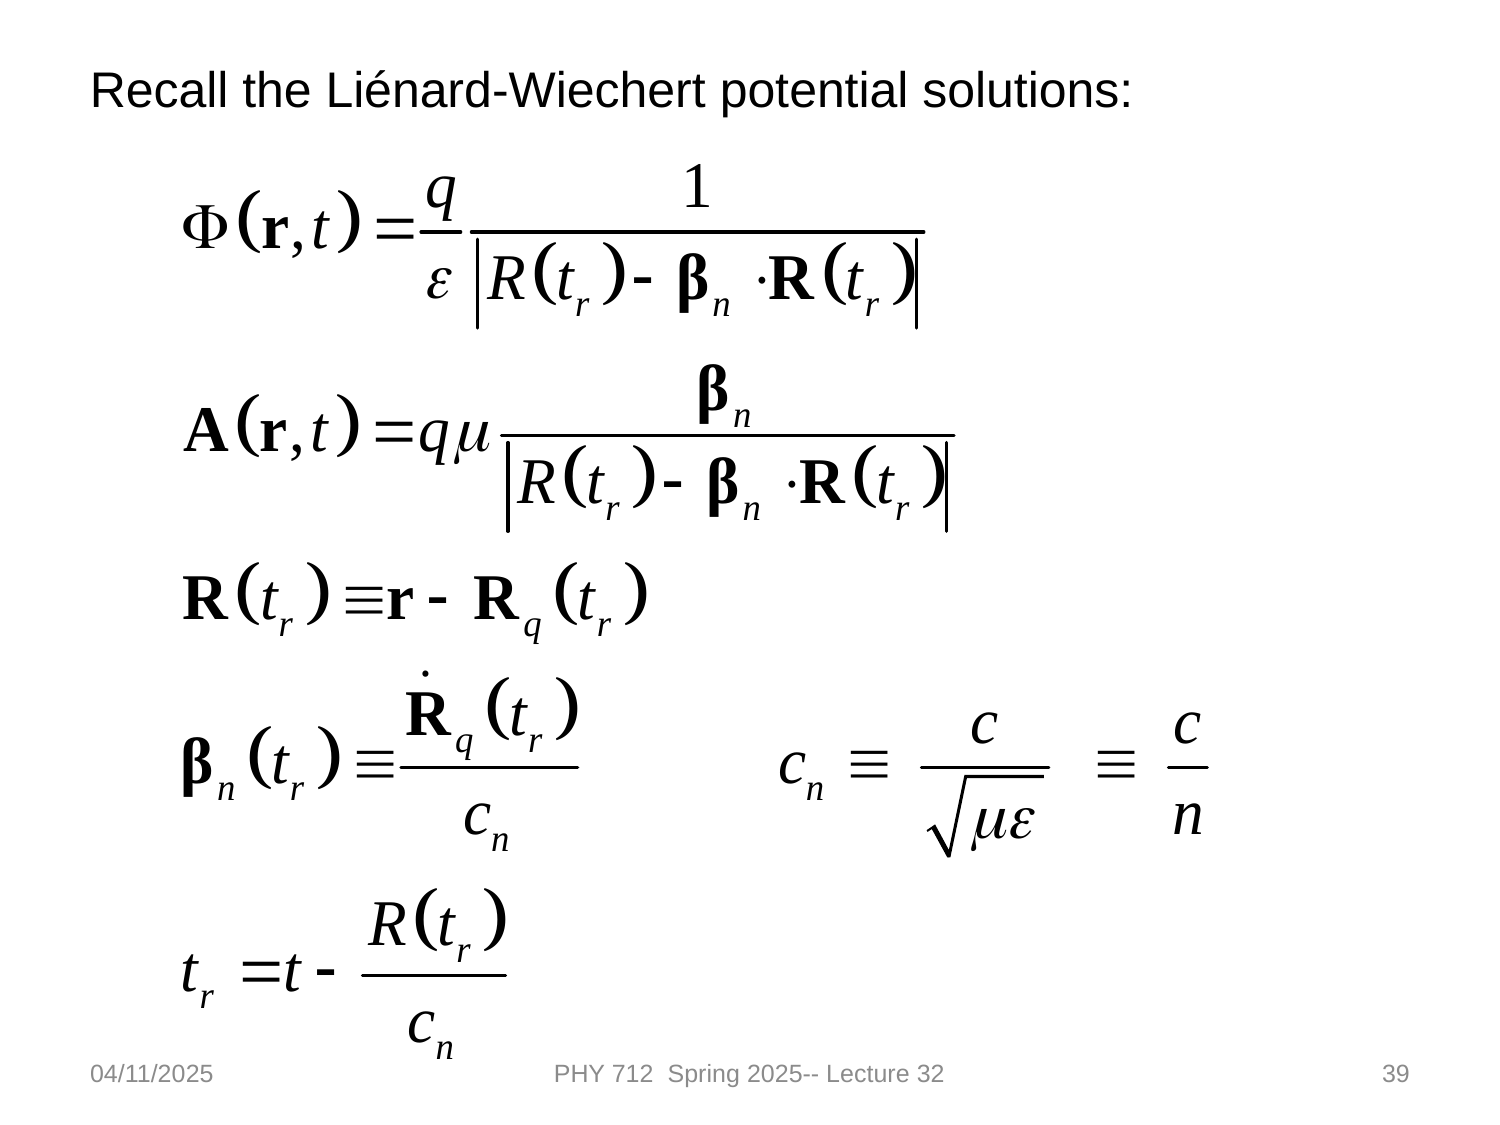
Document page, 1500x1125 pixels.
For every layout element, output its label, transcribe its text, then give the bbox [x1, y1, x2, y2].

footer PHY 712 Spring 2025-- Lecture 32 [512, 1077, 988, 1103]
slide_number 39 [1074, 1042, 1425, 1103]
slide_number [75, 1042, 425, 1103]
text_box Recall the Liénard-Wiechert potential solutions: [75, 49, 1375, 125]
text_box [176, 148, 1215, 1069]
